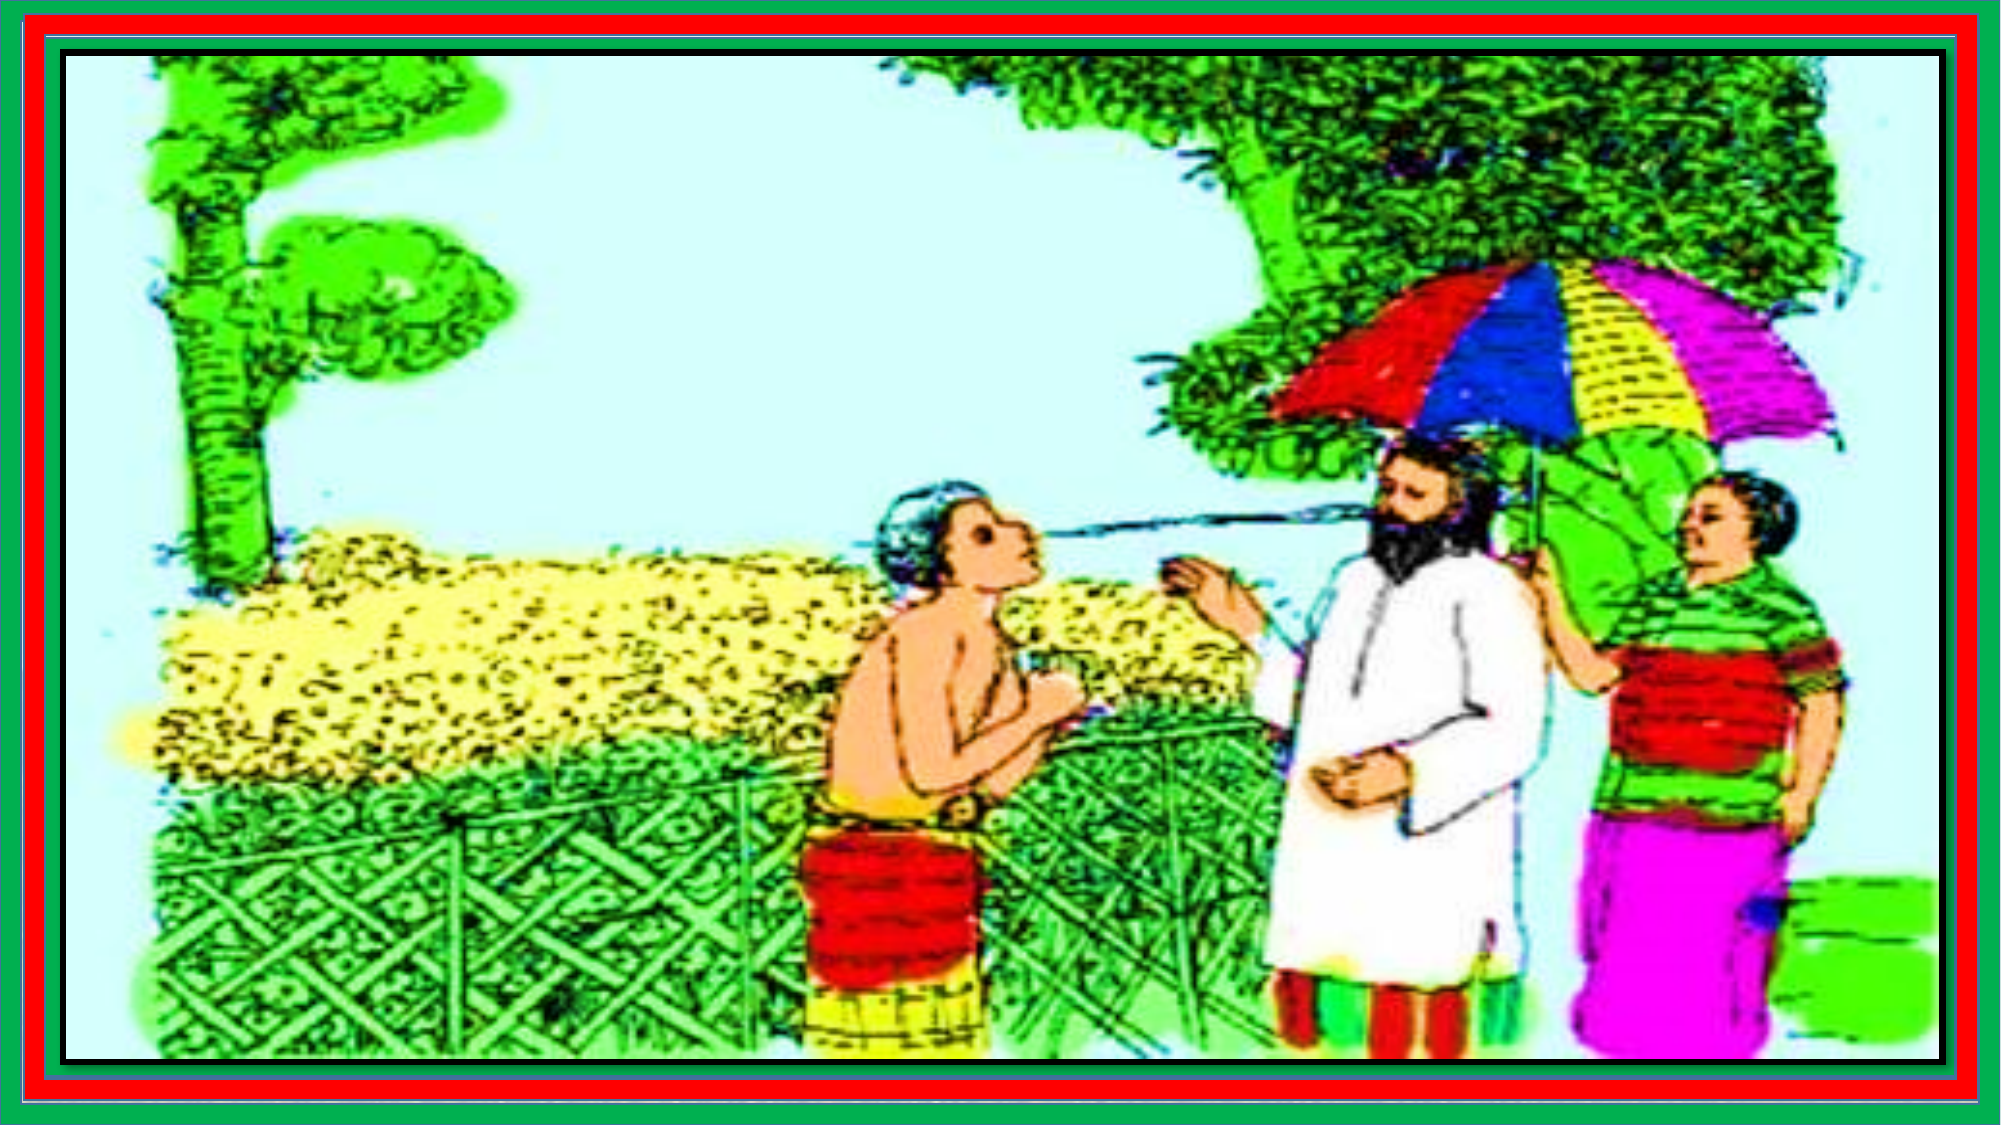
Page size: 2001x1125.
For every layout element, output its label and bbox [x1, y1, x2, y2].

picture [66, 55, 1940, 1059]
